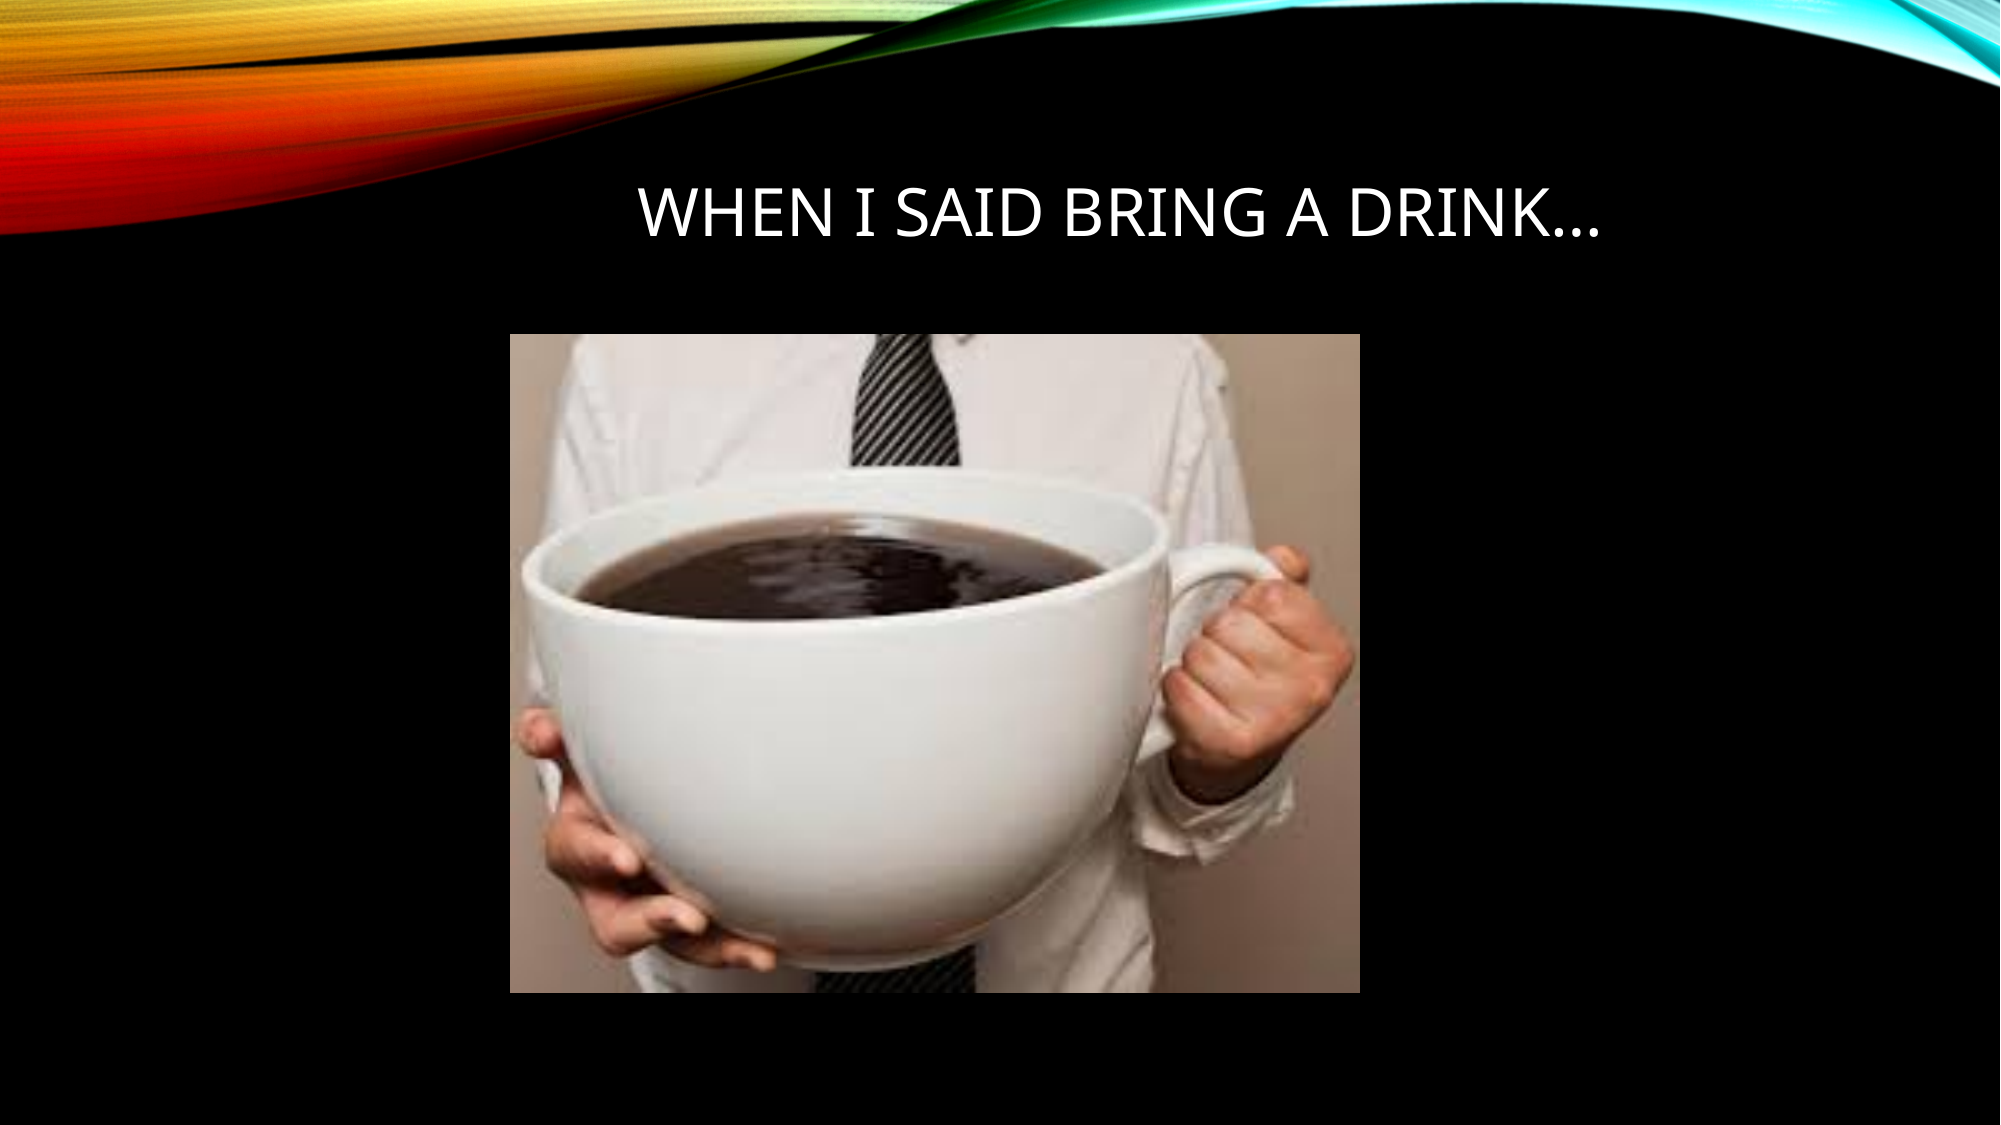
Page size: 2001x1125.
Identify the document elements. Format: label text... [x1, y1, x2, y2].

picture [510, 333, 1360, 994]
title WHEN I SAID BRING A DRINK… [0, 109, 1620, 322]
picture [0, 0, 2000, 237]
